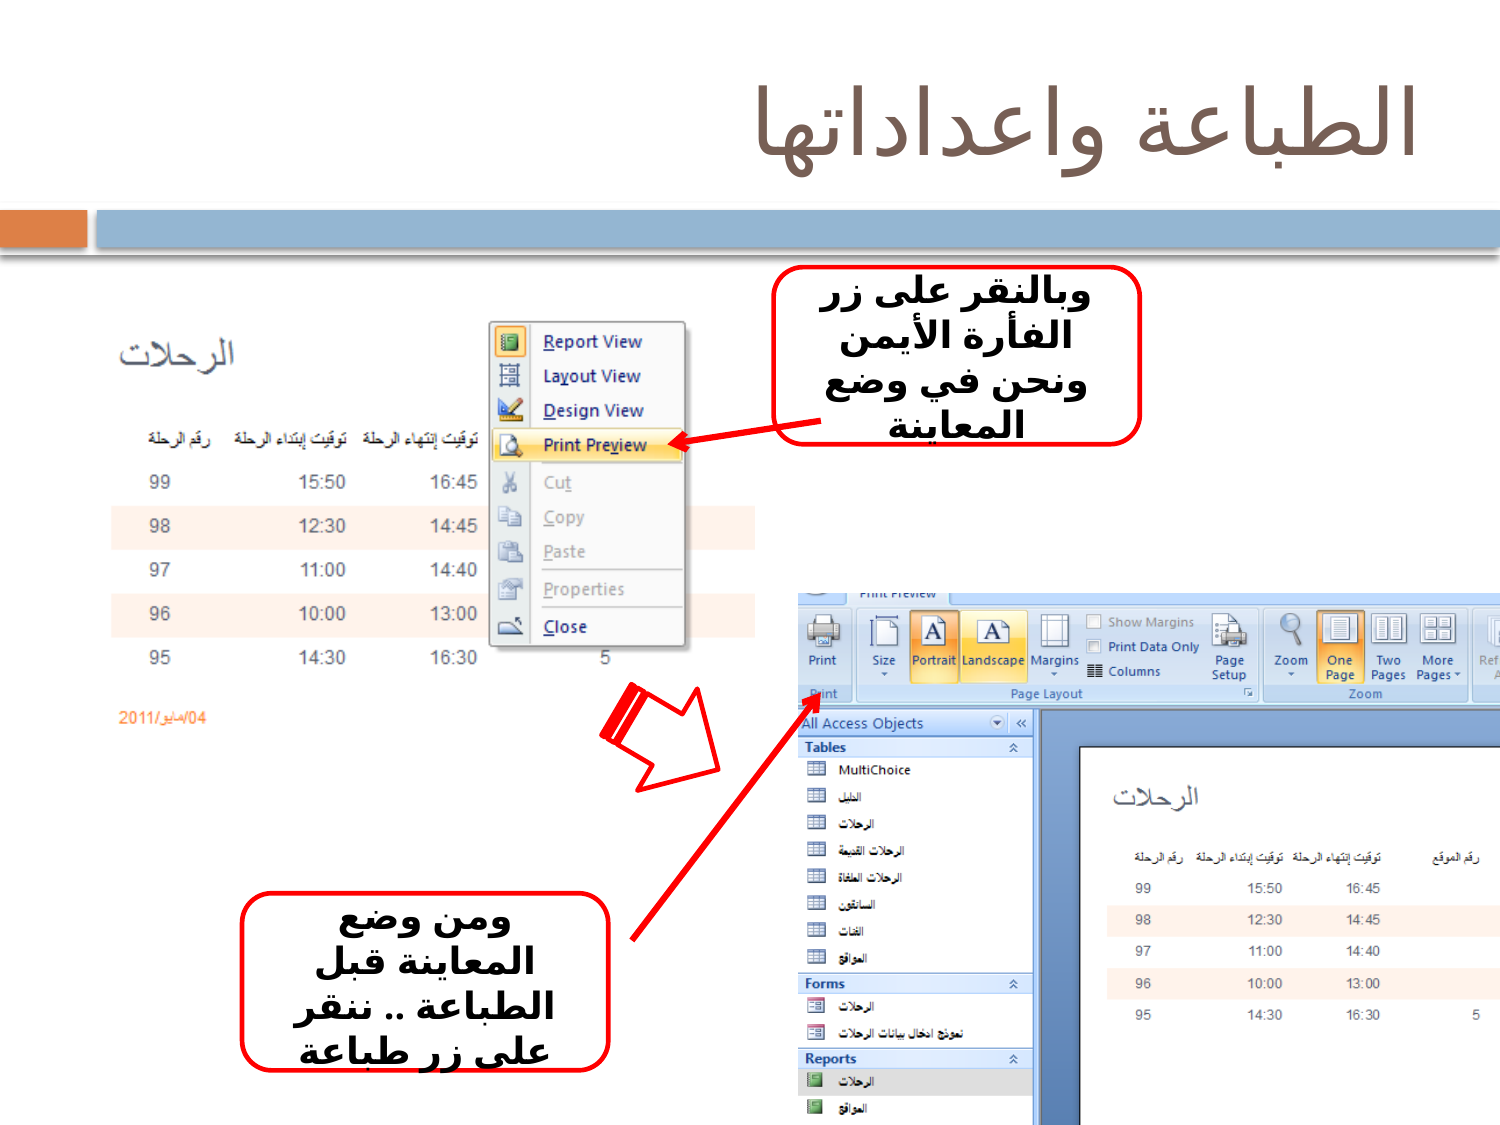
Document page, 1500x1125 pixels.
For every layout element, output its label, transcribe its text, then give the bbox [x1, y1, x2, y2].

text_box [666, 420, 822, 445]
picture [88, 290, 755, 807]
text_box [601, 721, 851, 912]
picture [797, 593, 1500, 1125]
text_box وبالنقر على زر الفأرة الأيمن ونحن في وضع المعاينة [772, 265, 1142, 446]
title الطباعة واعداداتها [99, 37, 1438, 200]
text_box ومن وضع المعاينة قبل الطباعة .. ننقر على زر طباعة [240, 891, 610, 1072]
